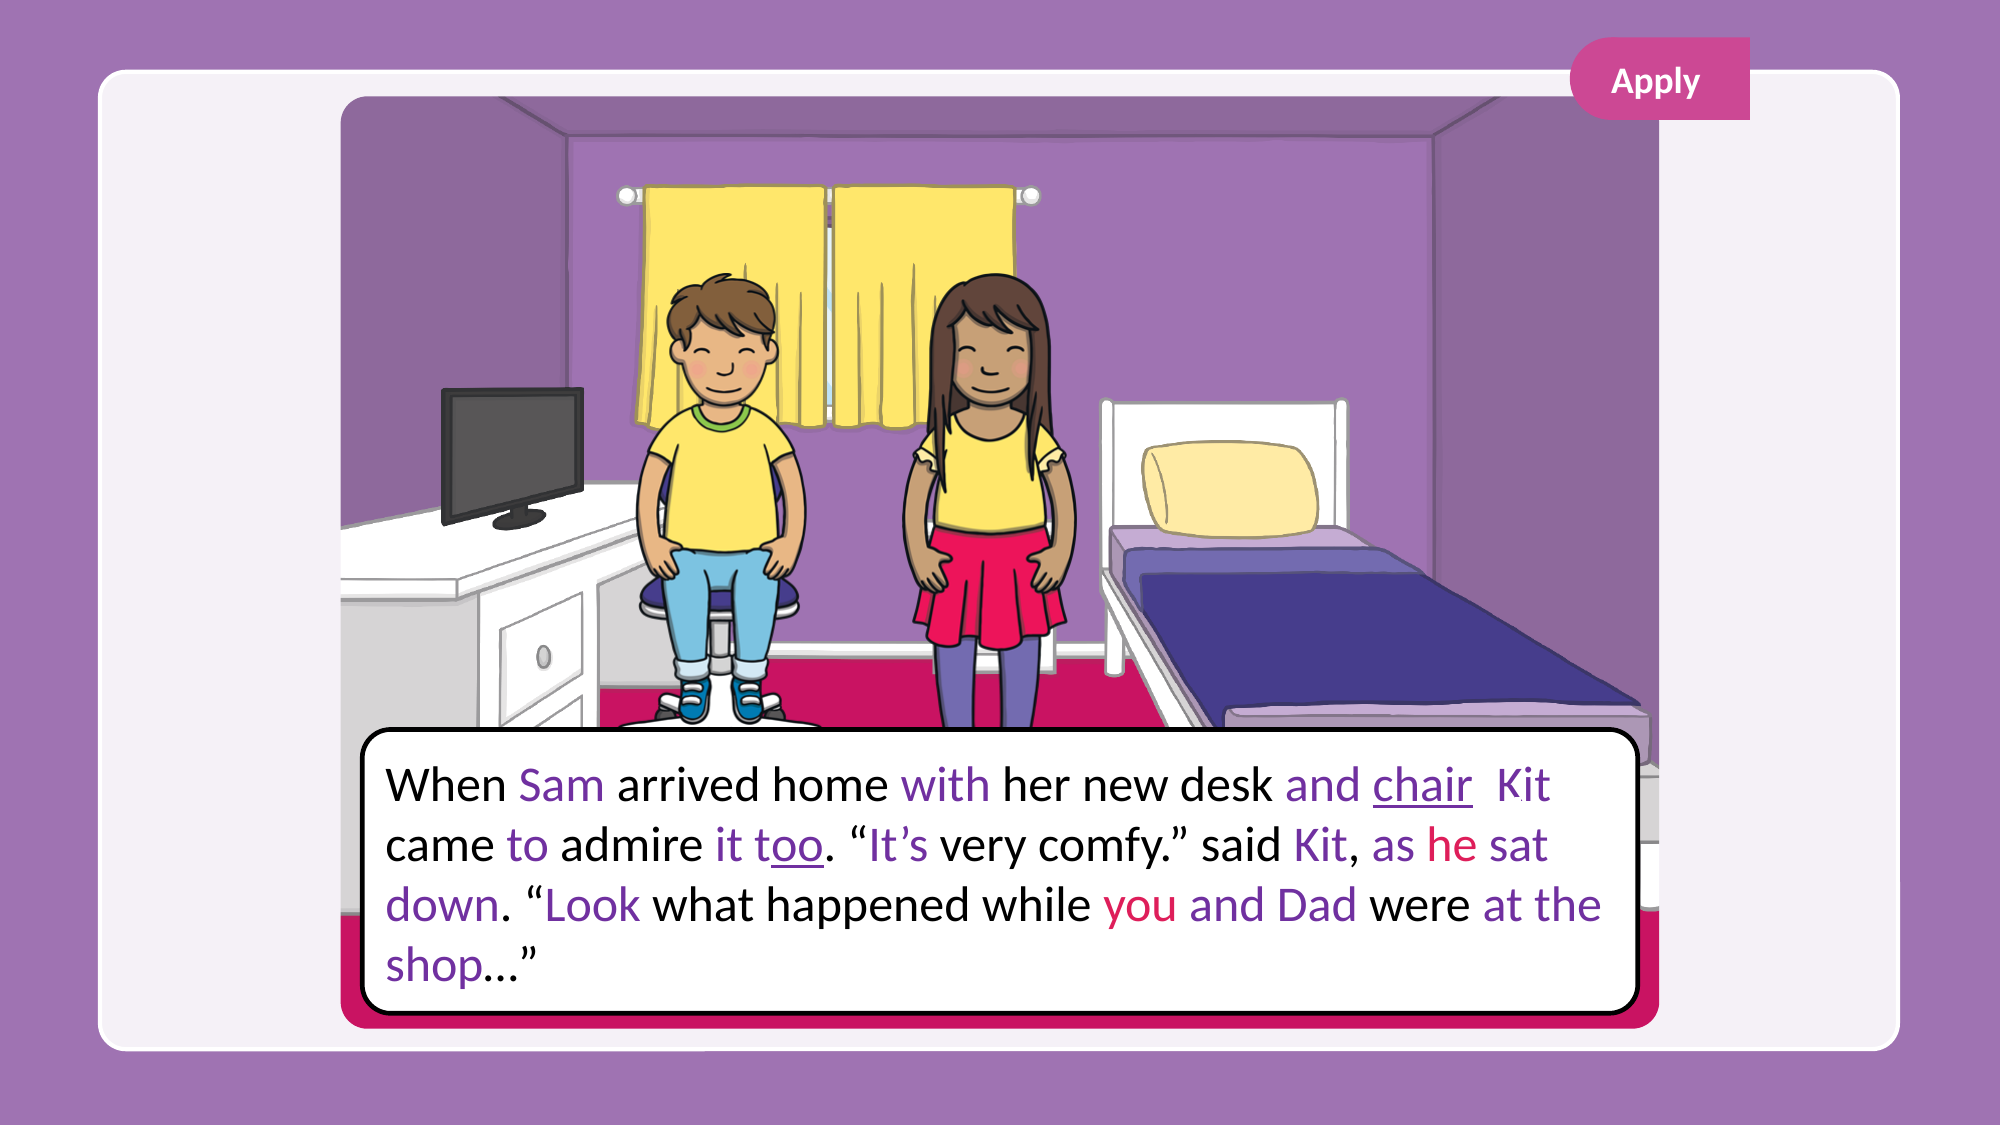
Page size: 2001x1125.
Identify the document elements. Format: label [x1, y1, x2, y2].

text_box [1569, 37, 1750, 120]
picture [340, 96, 1660, 1029]
